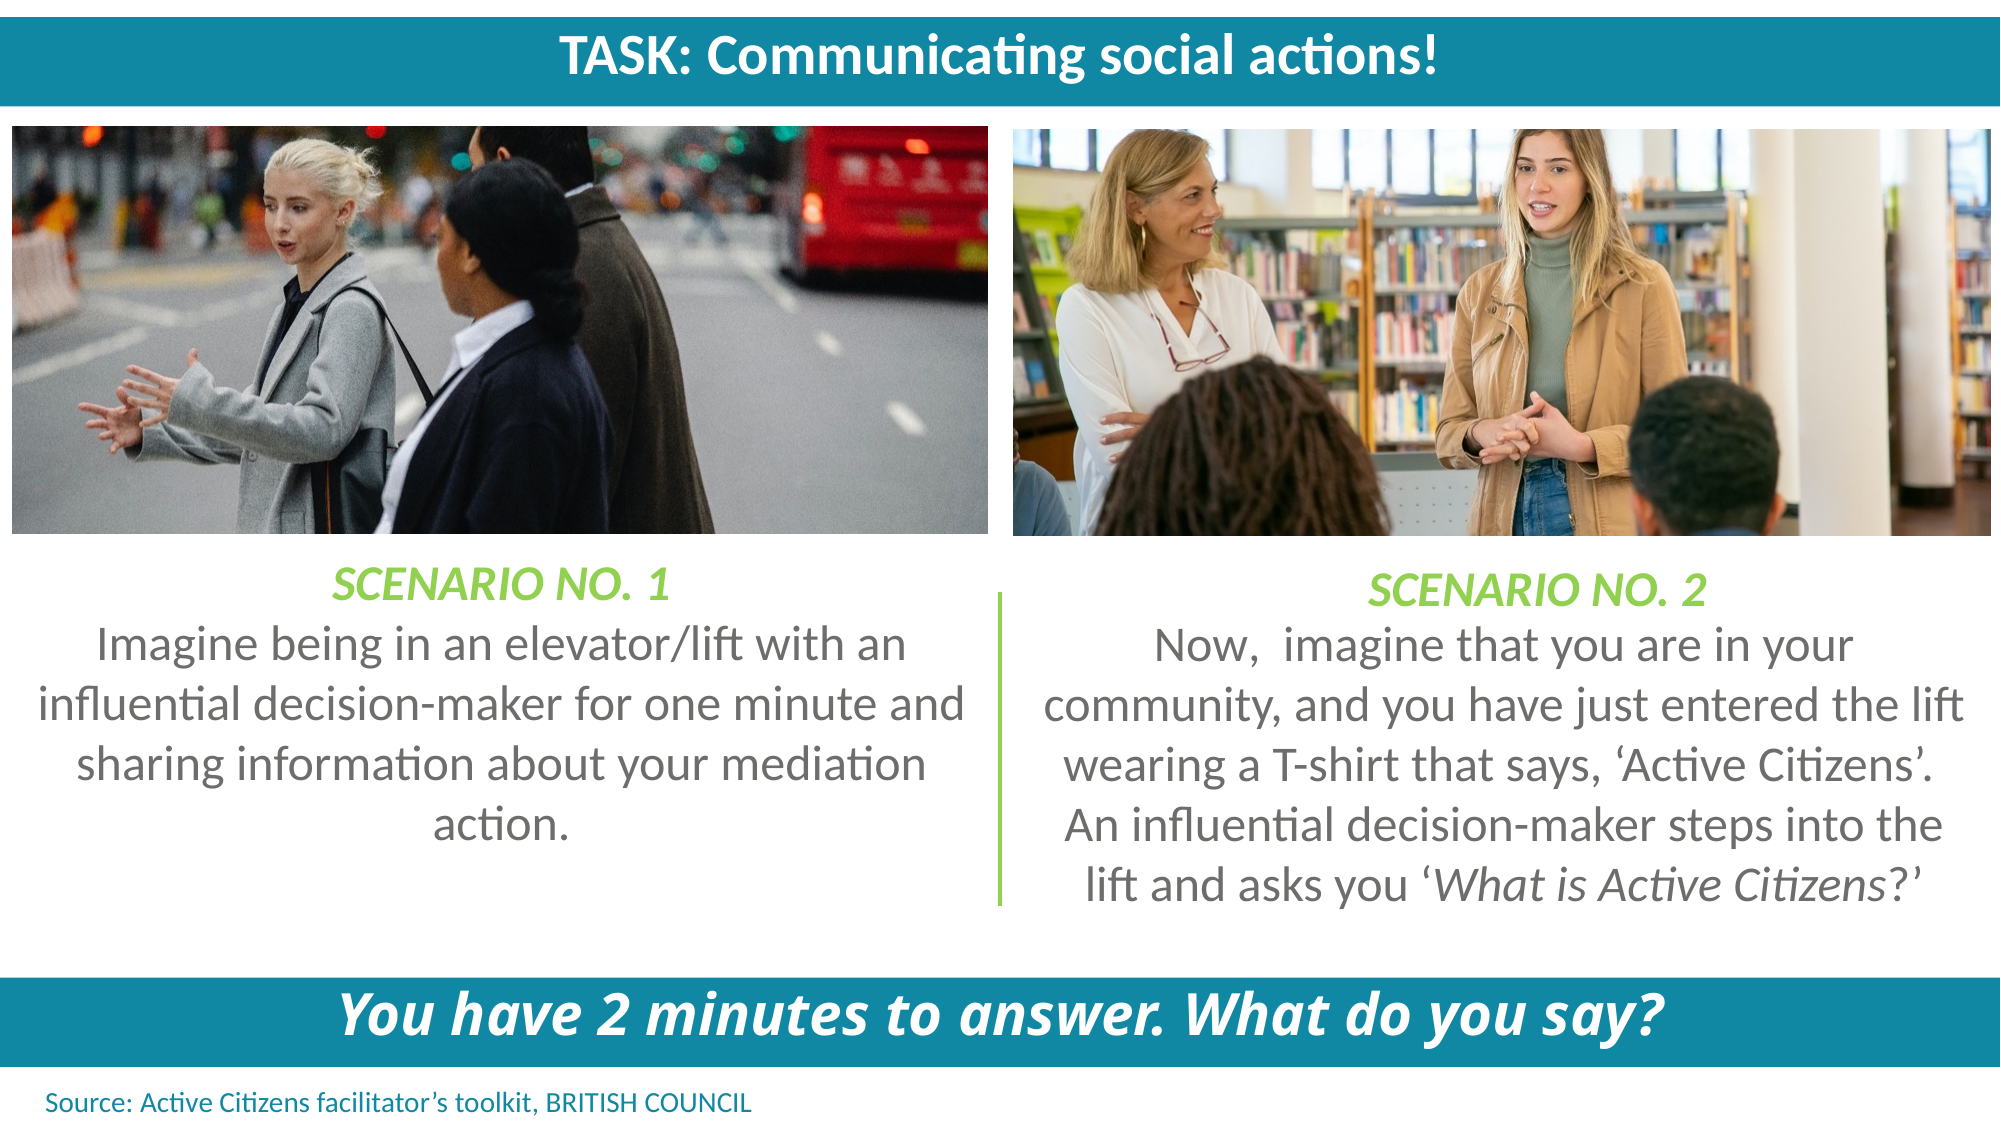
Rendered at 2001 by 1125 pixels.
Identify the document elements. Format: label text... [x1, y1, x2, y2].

text_box Source: Active Citizens facilitator’s toolkit, BRITISH COUNCIL [30, 1076, 1341, 1125]
text_box SCENARIO NO. 2 [1353, 549, 1722, 624]
text_box Imagine being in an elevator/lift with an influential decision-maker for one minute and sharing information about your mediation action. [15, 603, 988, 859]
text_box Now, imagine that you are in your community, and you have just entered the lift wearing a T-shirt that says, ‘Active Citizens’. An influential decision-maker steps into the lift and asks you ‘What is Active Citizens?’ [1017, 603, 1991, 919]
text_box SCENARIO NO. 1 [317, 543, 686, 619]
text_box TASK: Communicating social actions! [0, 17, 2000, 107]
text_box You have 2 minutes to answer. What do you say? [0, 977, 2000, 1067]
picture [1013, 129, 1991, 536]
picture [12, 126, 988, 534]
